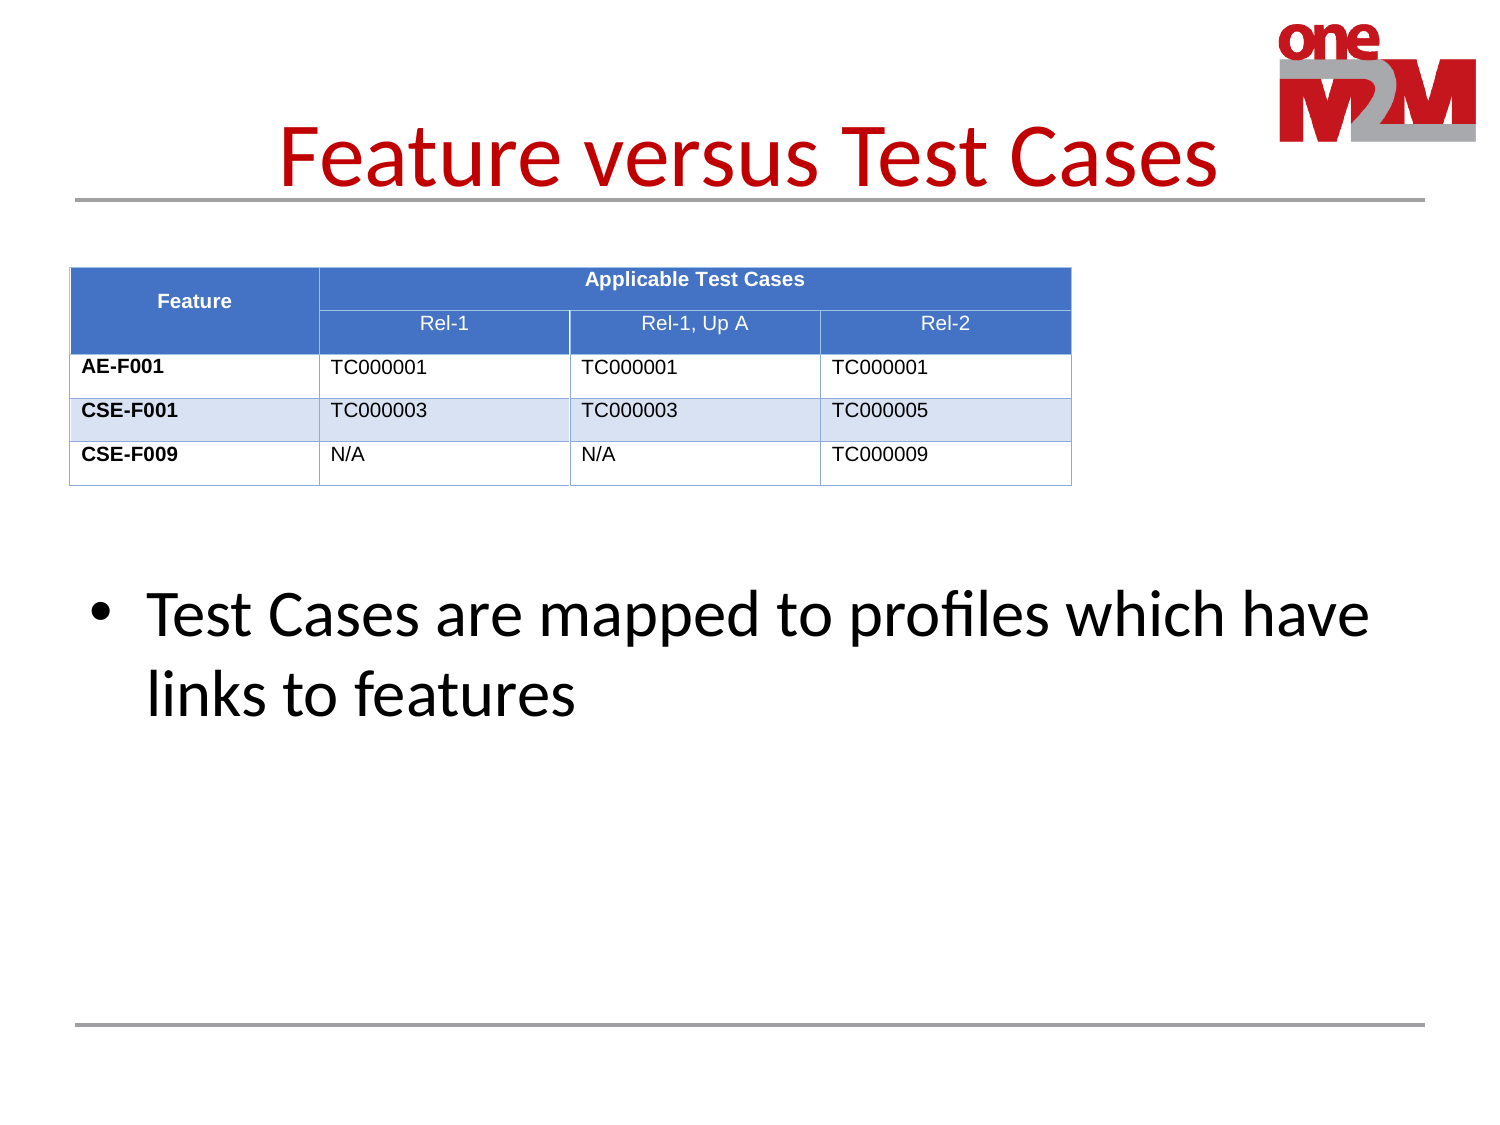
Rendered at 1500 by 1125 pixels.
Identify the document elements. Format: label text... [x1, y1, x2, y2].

title Feature versus Test Cases [75, 87, 1425, 275]
list Test Cases are mapped to profiles which have links to features [75, 562, 1425, 875]
picture [69, 266, 1075, 530]
picture [1254, 0, 1500, 168]
